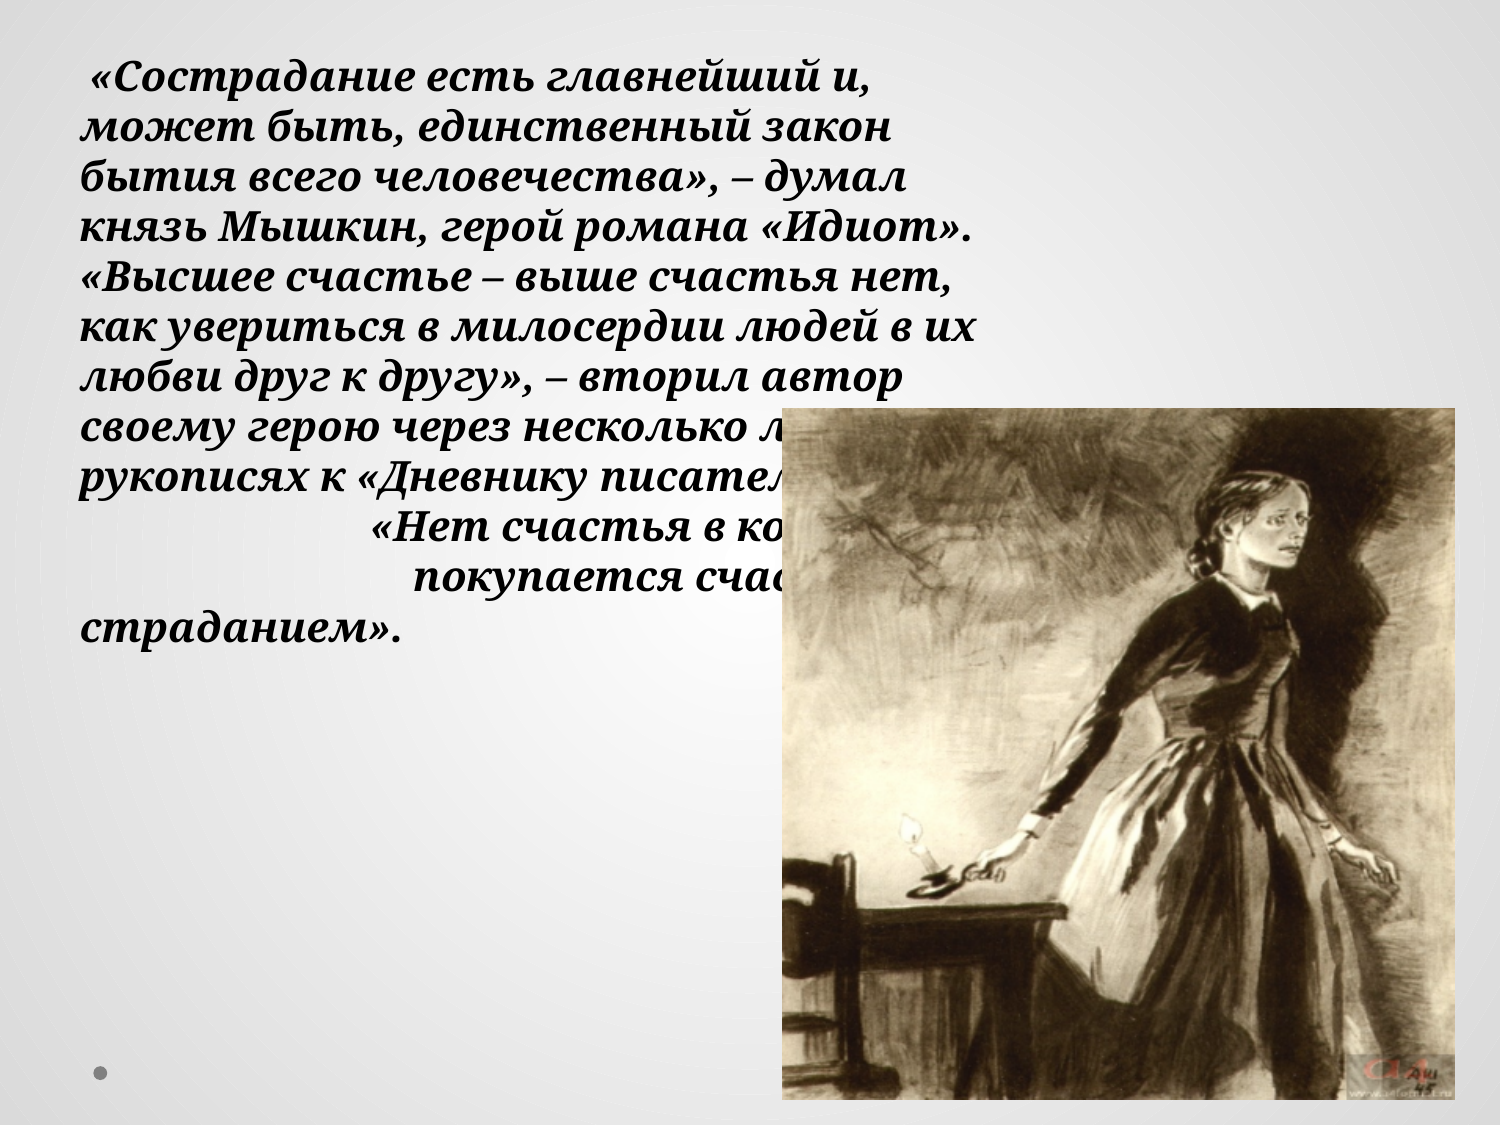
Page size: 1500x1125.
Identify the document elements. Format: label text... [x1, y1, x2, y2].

picture [782, 408, 1455, 1100]
text_box «Сострадание есть главнейший и, может быть, единственный закон бытия всего человечества», – думал князь Мышкин, герой романа «Идиот». «Высшее счастье – выше счастья нет, как увериться в милосердии людей в их любви друг к другу», – вторил автор своему герою через несколько лет в рукописях к «Дневнику писателя». «Нет счастья в комфорте, покупается счастье страданием». [64, 42, 1031, 658]
